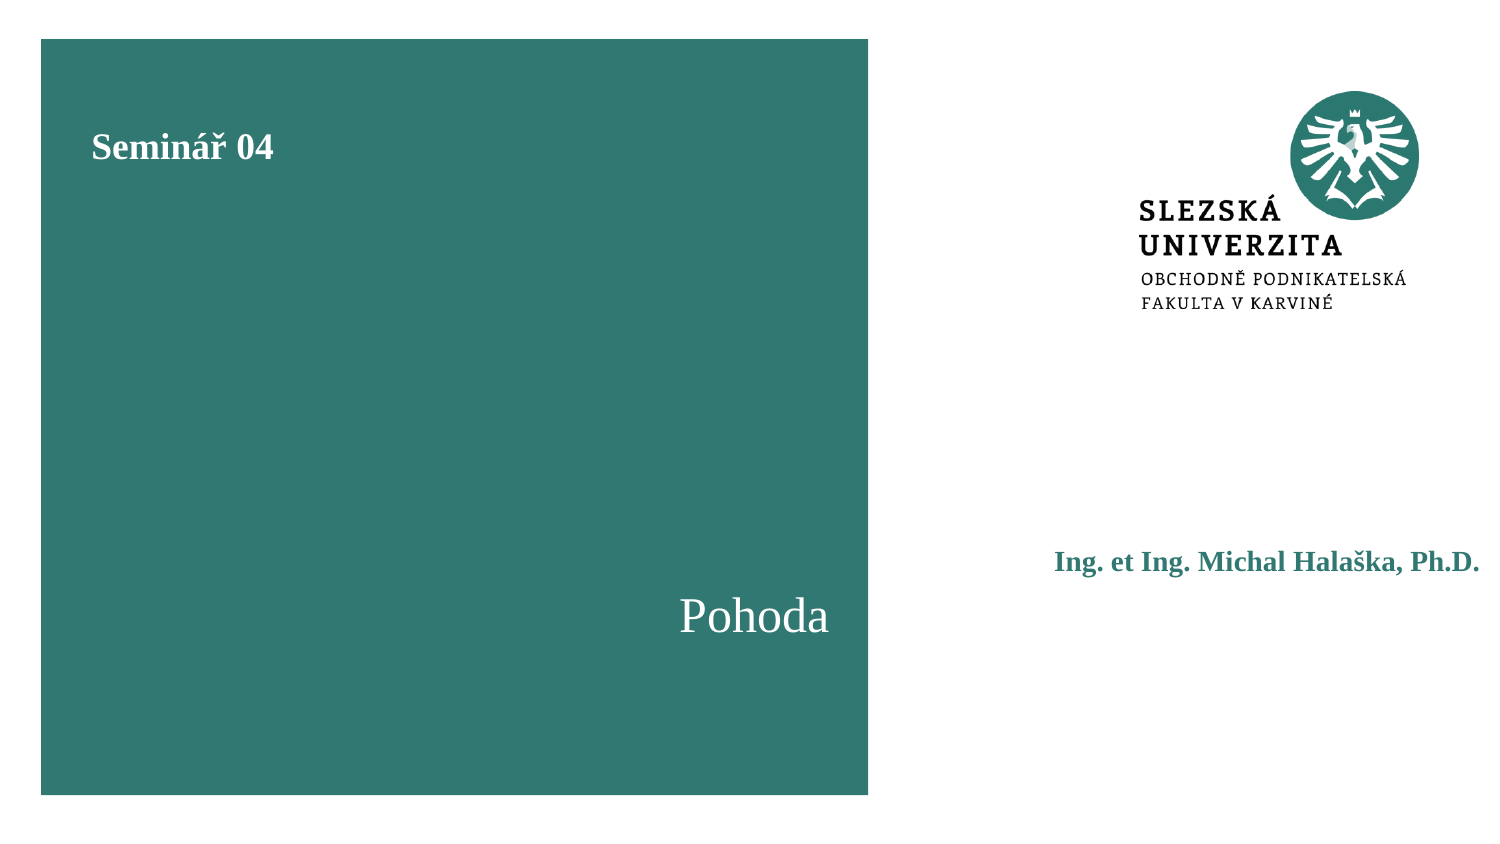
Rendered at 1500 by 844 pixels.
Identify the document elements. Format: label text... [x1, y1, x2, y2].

text_box [39, 37, 870, 797]
picture [1139, 90, 1419, 309]
subtitle Pohoda [206, 575, 845, 694]
title Seminář 04 [76, 114, 916, 470]
text_box Ing. et Ing. Michal Halaška, Ph.D. [868, 535, 1496, 800]
